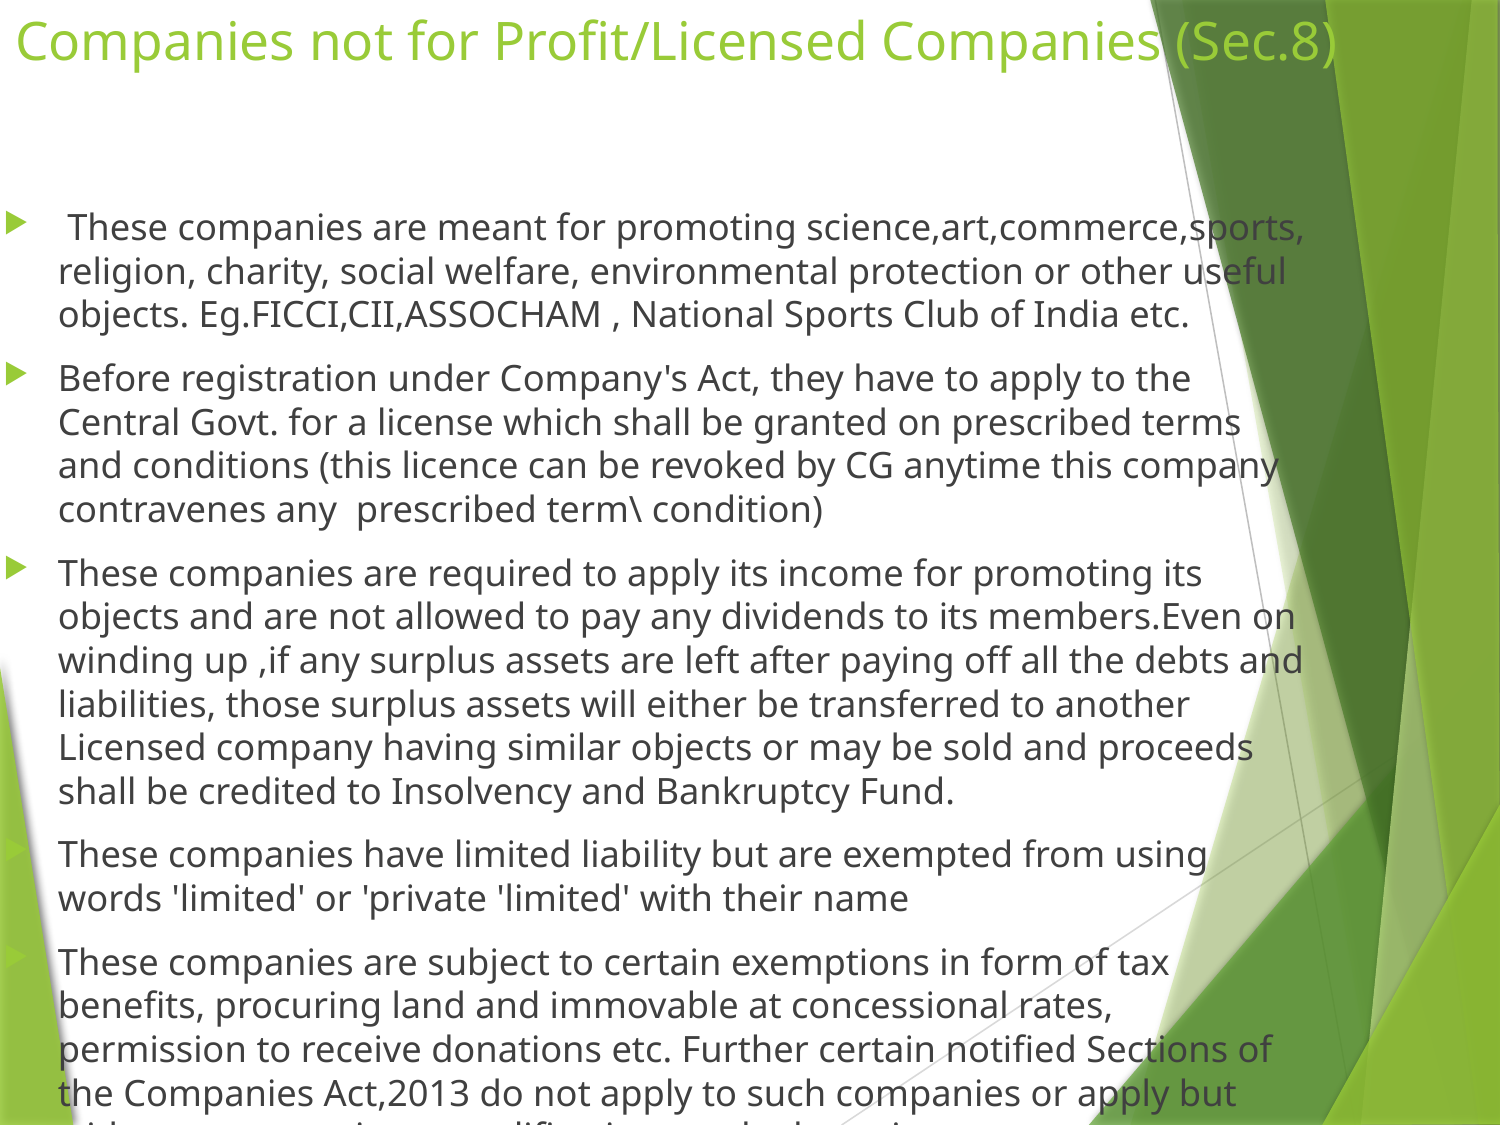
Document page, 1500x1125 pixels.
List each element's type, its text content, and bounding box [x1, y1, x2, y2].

title Companies not for Profit/Licensed Companies (Sec.8) [0, 0, 1375, 197]
list These companies are meant for promoting science,art,commerce,sports, religion, charity, social welfare, environmental protection or other useful objects. Eg.FICCI,CII,ASSOCHAM , National Sports Club of India etc. Before registration under Company's Act, they have to apply to the Central Govt. for a license which shall be granted on prescribed terms and conditions (this licence can be revoked by CG anytime this company contravenes any prescribed term\ condition) These companies are required to apply its income for promoting its objects and are not allowed to pay any dividends to its members.Even on winding up ,if any surplus assets are left after paying off all the debts and liabilities, those surplus assets will either be transferred to another Licensed company having similar objects or may be sold and proceeds shall be credited to Insolvency and Bankruptcy Fund. These companies have limited liability but are exempted from using words 'limited' or 'private 'limited' with their name These companies are subject to certain exemptions in form of tax benefits, procuring land and immovable at concessional rates, permission to receive donations etc. Further certain notified Sections of the Companies Act,2013 do not apply to such companies or apply but with some exceptions, modifications and adaptations. [0, 197, 1324, 1125]
